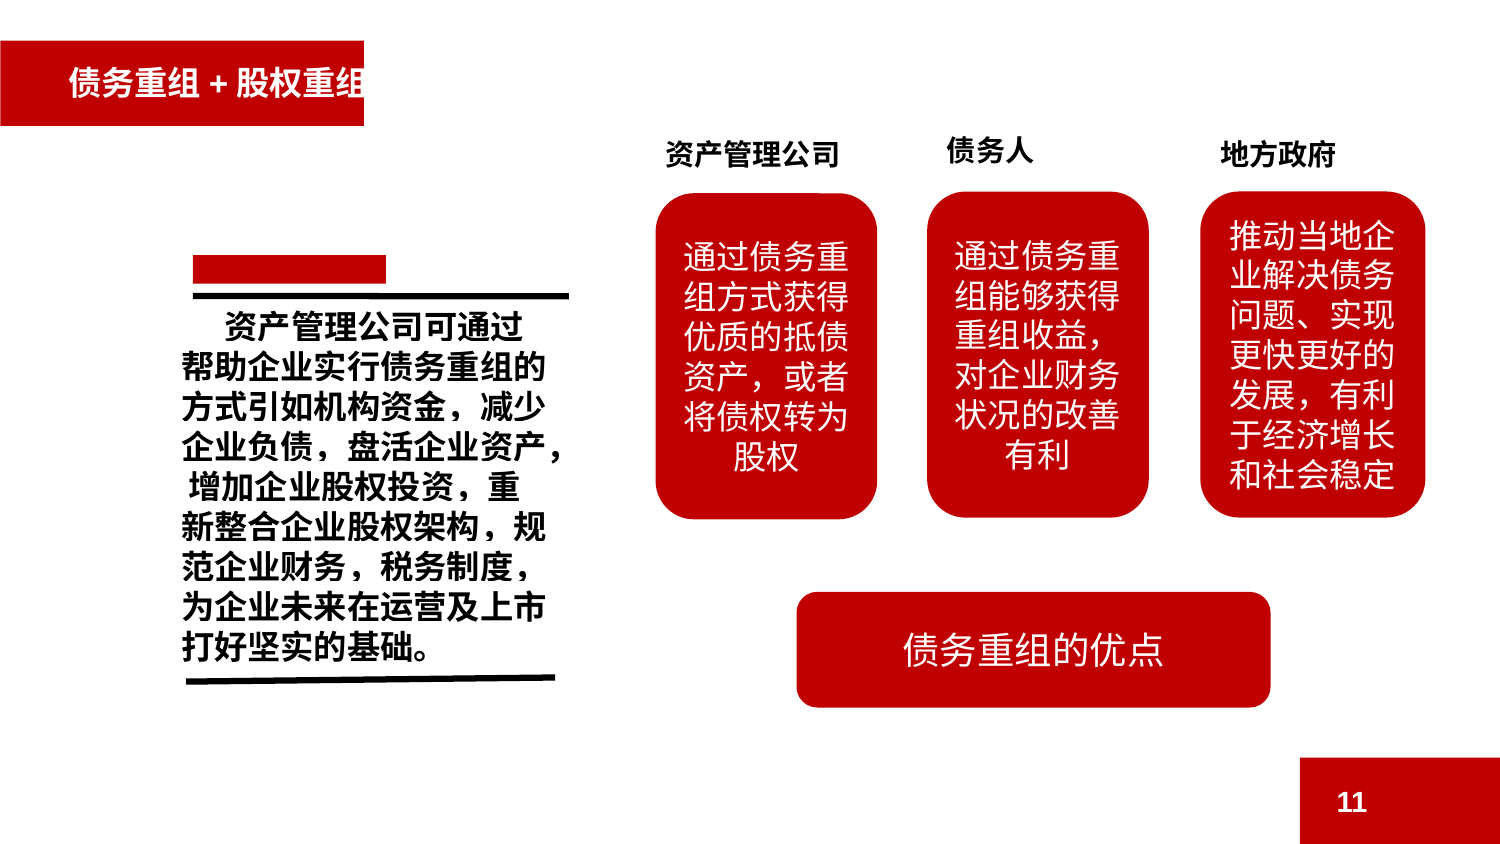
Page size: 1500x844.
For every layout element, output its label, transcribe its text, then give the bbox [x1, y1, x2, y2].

text_box [1298, 755, 1500, 844]
text_box 资产管理公司可通过帮助企业实行债务重组的方式引如机构资金，减少企业负债，盘活企业资产， 增加企业股权投资，重新整合企业股权架构，规范企业财务，税务制度，为企业未来在运营及上市打好坚实的基础。 [166, 299, 569, 674]
text_box 债务人 [932, 125, 1132, 176]
text_box [0, 39, 366, 128]
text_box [185, 677, 556, 682]
text_box 推动当地企业解决债务问题、实现更快更好的发展，有利于经济增长和社会稳定 [1200, 191, 1426, 518]
text_box 资产管理公司 [650, 128, 866, 179]
text_box 通过债务重组方式获得优质的抵债资产，或者将债权转为股权 [655, 193, 878, 520]
text_box 债务重组的优点 [796, 591, 1271, 708]
text_box 地方政府 [1205, 128, 1442, 179]
text_box [191, 253, 388, 286]
text_box 通过债务重组能够获得重组收益，对企业财务状况的改善有利 [927, 191, 1149, 518]
text_box 11 [1321, 776, 1398, 826]
text_box 债务重组+股权重组 [53, 54, 457, 110]
